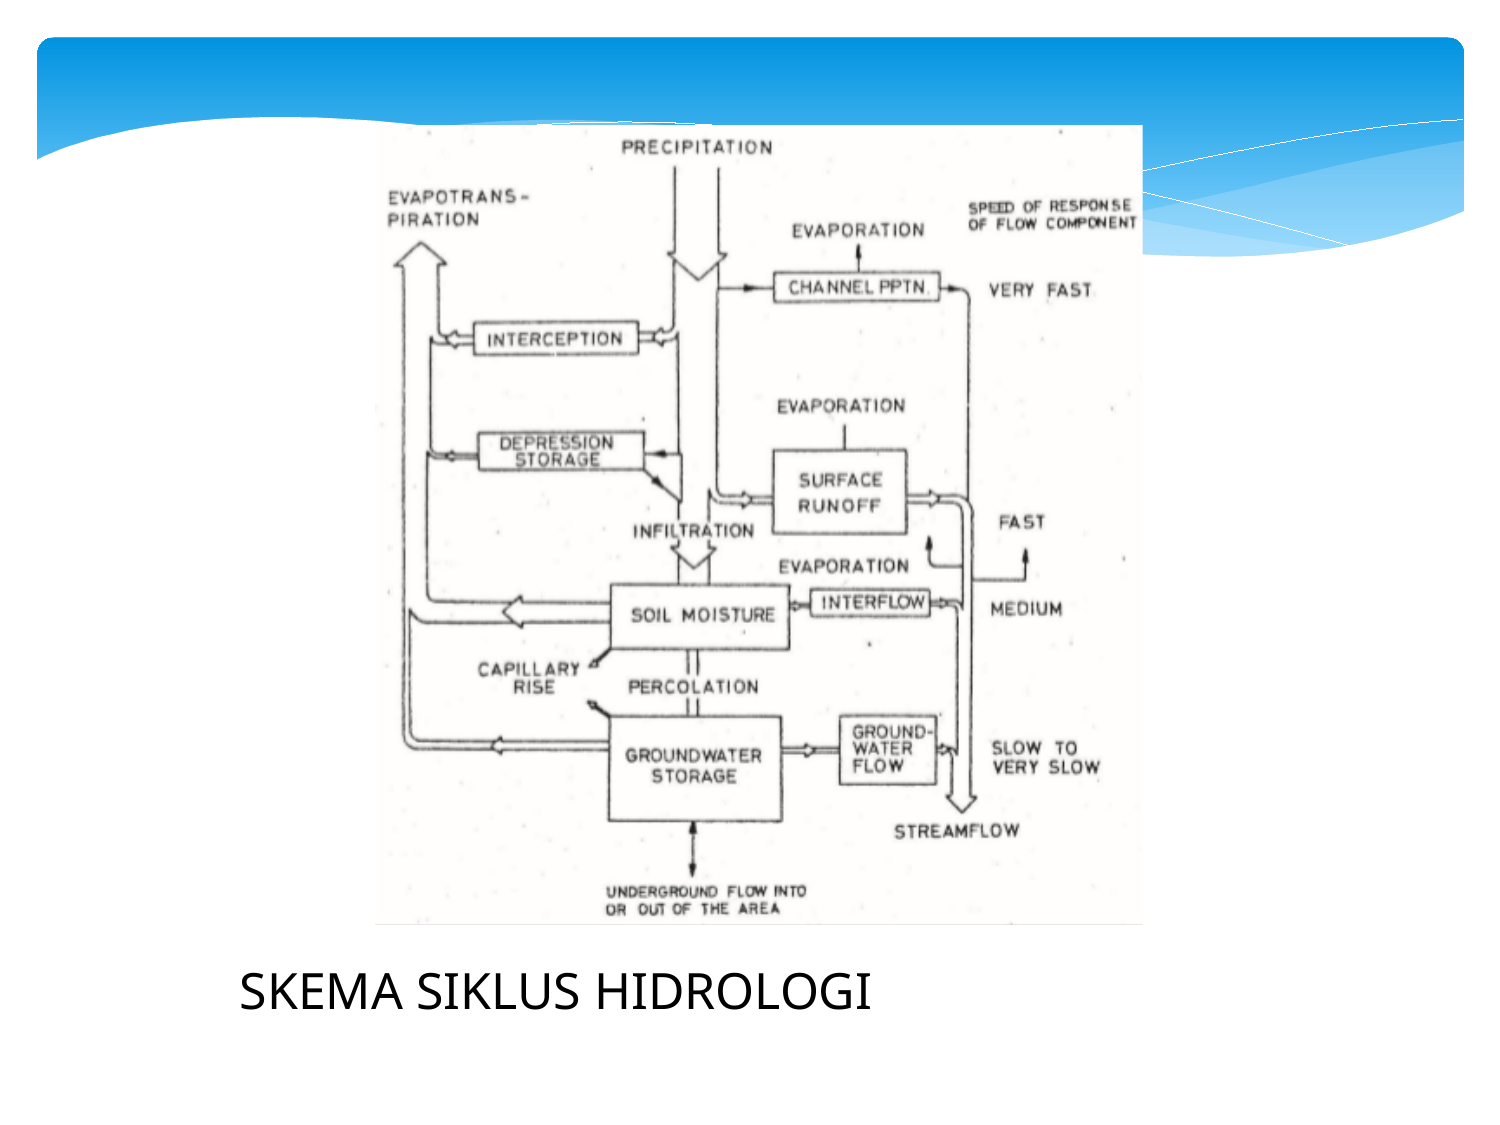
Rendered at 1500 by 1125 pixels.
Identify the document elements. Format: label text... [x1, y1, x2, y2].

picture [374, 124, 1143, 926]
text_box SKEMA SIKLUS HIDROLOGI [224, 951, 900, 1027]
